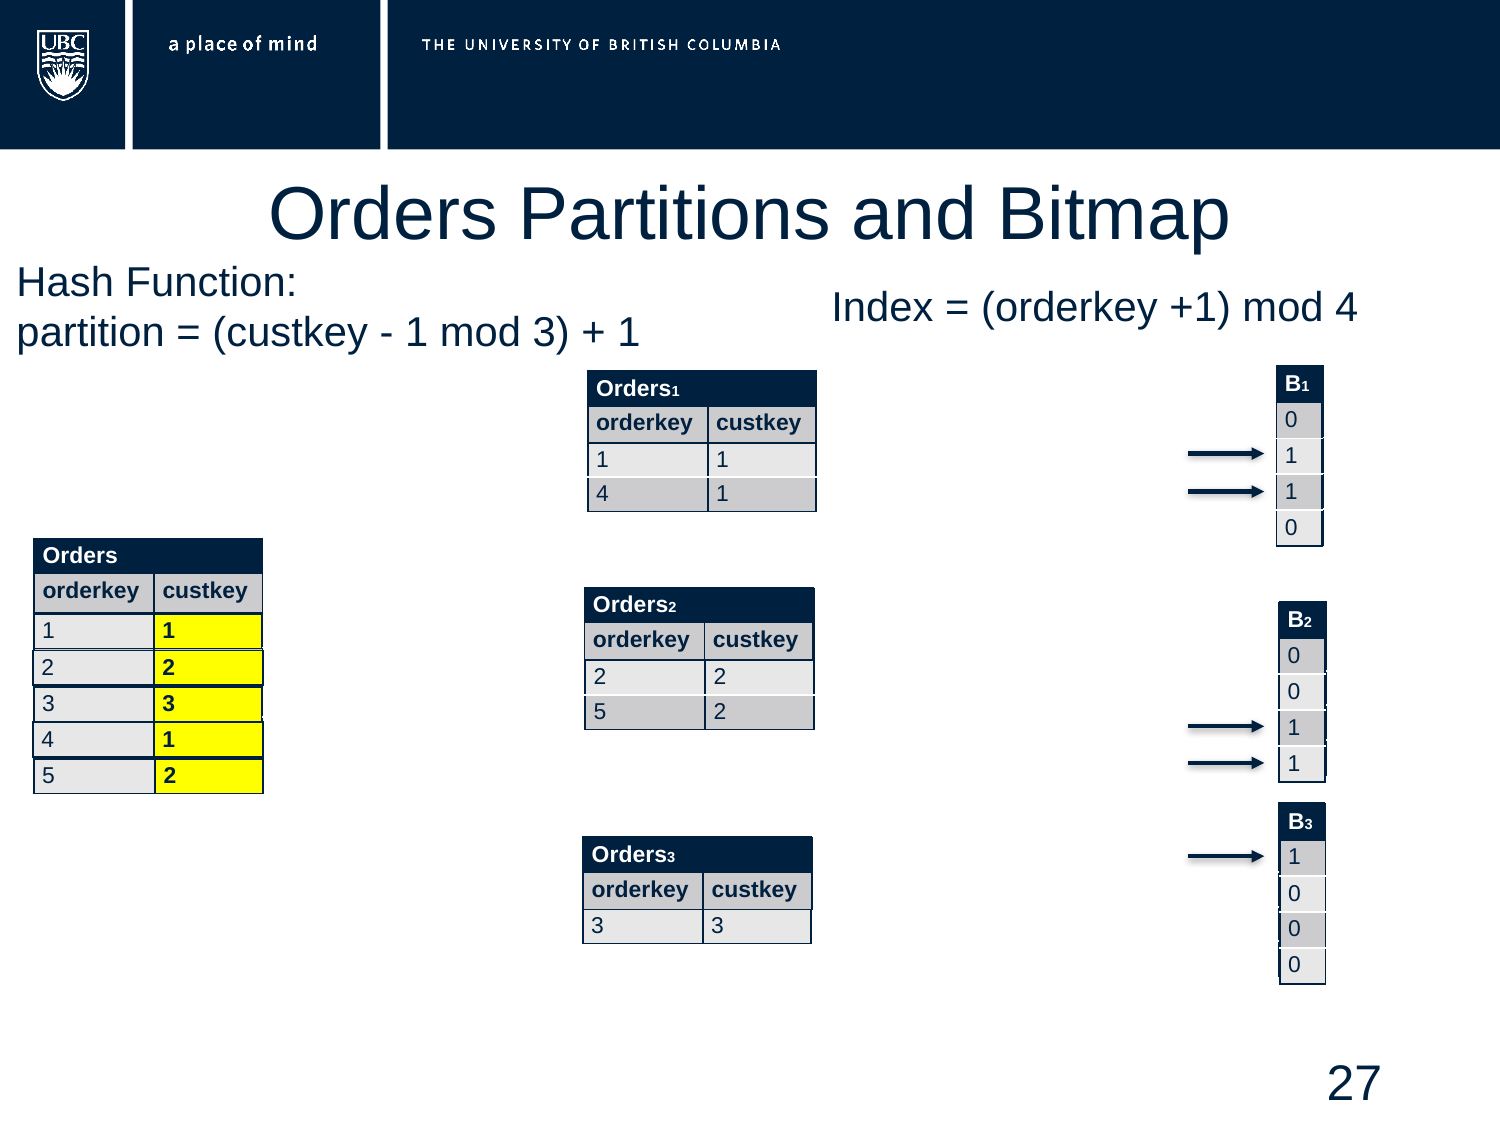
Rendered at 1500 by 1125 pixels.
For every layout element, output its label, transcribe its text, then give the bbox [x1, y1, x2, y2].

table_cell 1 [1280, 711, 1324, 745]
table_header 4 [34, 723, 153, 756]
table_cell custkey [704, 873, 811, 909]
table_header B3 [1281, 805, 1325, 839]
table_cell 3 [584, 910, 702, 943]
table_cell 0 [1280, 639, 1324, 673]
table_cell 0 [1281, 877, 1325, 911]
table_header Orders2 [585, 589, 812, 622]
table_cell custkey [705, 623, 812, 659]
table_header 3 [35, 688, 153, 721]
table_header Orders3 [584, 839, 811, 872]
table_cell 1 [709, 444, 815, 476]
table_cell 1 [589, 444, 707, 476]
table_cell 1 [1277, 475, 1321, 509]
table_header Orders1 [589, 372, 815, 405]
table_header 2 [34, 651, 153, 684]
picture [169, 35, 316, 54]
table_cell orderkey [589, 407, 707, 442]
table_cell 1 [1280, 747, 1324, 781]
table_cell 0 [1277, 511, 1321, 545]
table_cell 0 [1277, 403, 1321, 438]
table_cell 2 [706, 661, 813, 694]
slide_number 27 [1059, 1042, 1397, 1103]
text_box Index = (orderkey +1) mod 4 [816, 272, 1374, 337]
text_box Hash Function: partition = (custkey - 1 mod 3) + 1 [1, 246, 656, 362]
table_cell 1 [1281, 841, 1325, 875]
table_header 1 [35, 615, 153, 648]
table_header B2 [1280, 603, 1324, 637]
table_header 1 [155, 723, 262, 756]
table_cell 2 [586, 661, 704, 694]
table_cell 0 [1280, 675, 1324, 709]
table_header Orders [35, 539, 262, 572]
table_header B1 [1277, 368, 1321, 402]
table_cell 3 [704, 910, 810, 943]
table_cell orderkey [35, 574, 153, 612]
table_header 5 [35, 760, 154, 793]
table_cell 2 [706, 696, 813, 729]
table_cell 1 [709, 478, 815, 511]
picture [422, 39, 780, 50]
title Orders Partitions and Bitmap [103, 157, 1397, 303]
table_cell 4 [589, 478, 707, 511]
table_cell orderkey [585, 623, 704, 659]
table_cell 1 [1277, 439, 1321, 473]
picture [37, 30, 89, 101]
table_cell 5 [586, 696, 704, 729]
table_header 1 [155, 615, 261, 648]
table_cell 0 [1281, 949, 1325, 983]
table_header 2 [155, 651, 262, 684]
table_header 3 [155, 688, 261, 721]
table_cell 0 [1281, 913, 1325, 947]
table_cell custkey [709, 407, 815, 442]
table_cell orderkey [584, 873, 702, 909]
table_cell custkey [155, 574, 262, 612]
table_header 2 [156, 760, 262, 793]
